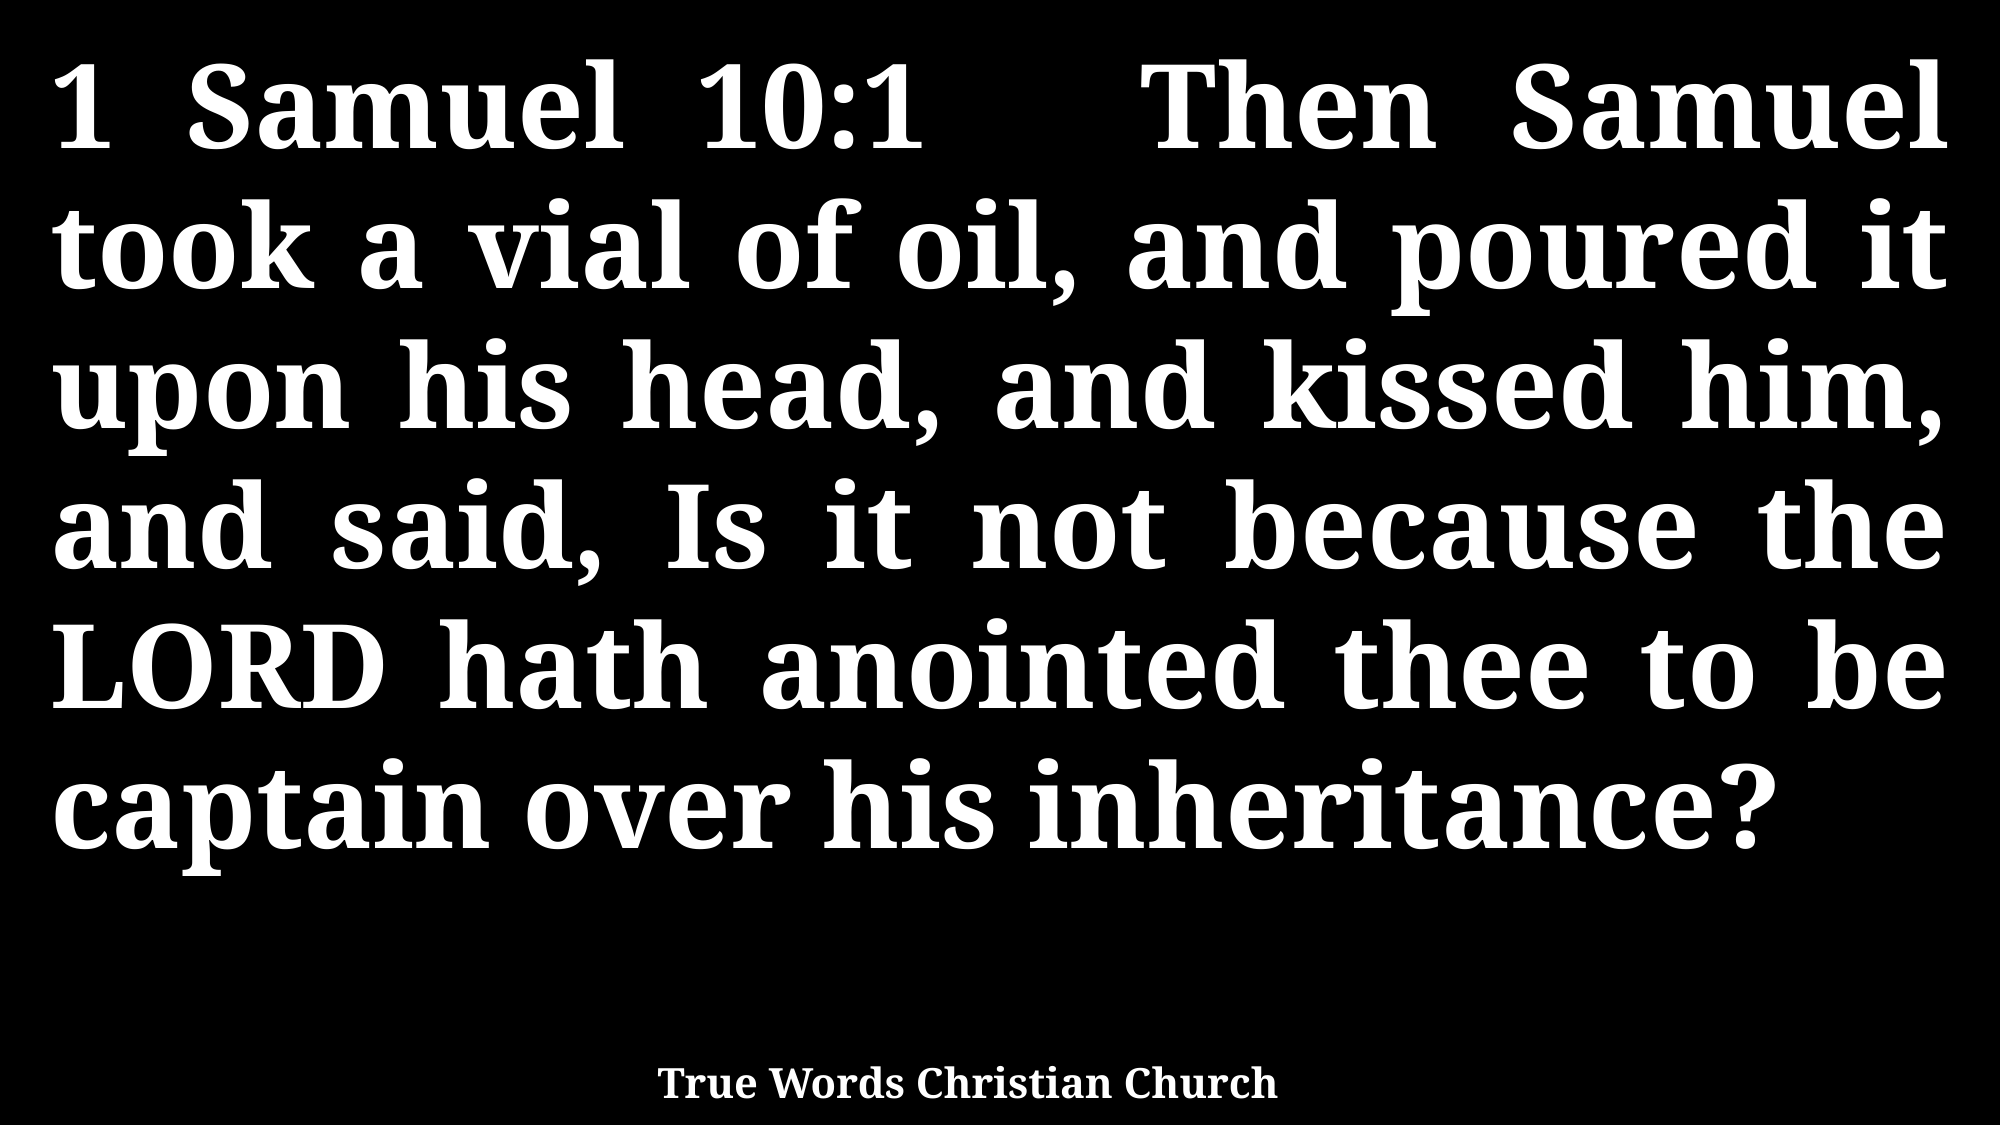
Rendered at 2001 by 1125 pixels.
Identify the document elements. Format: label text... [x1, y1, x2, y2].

text_box 1 Samuel 10:1 Then Samuel took a vial of oil, and poured it upon his head, and kissed him, and said, Is it not because the LORD hath anointed thee to be captain over his inheritance? [35, 24, 1965, 880]
text_box True Words Christian Church [642, 1049, 1294, 1114]
